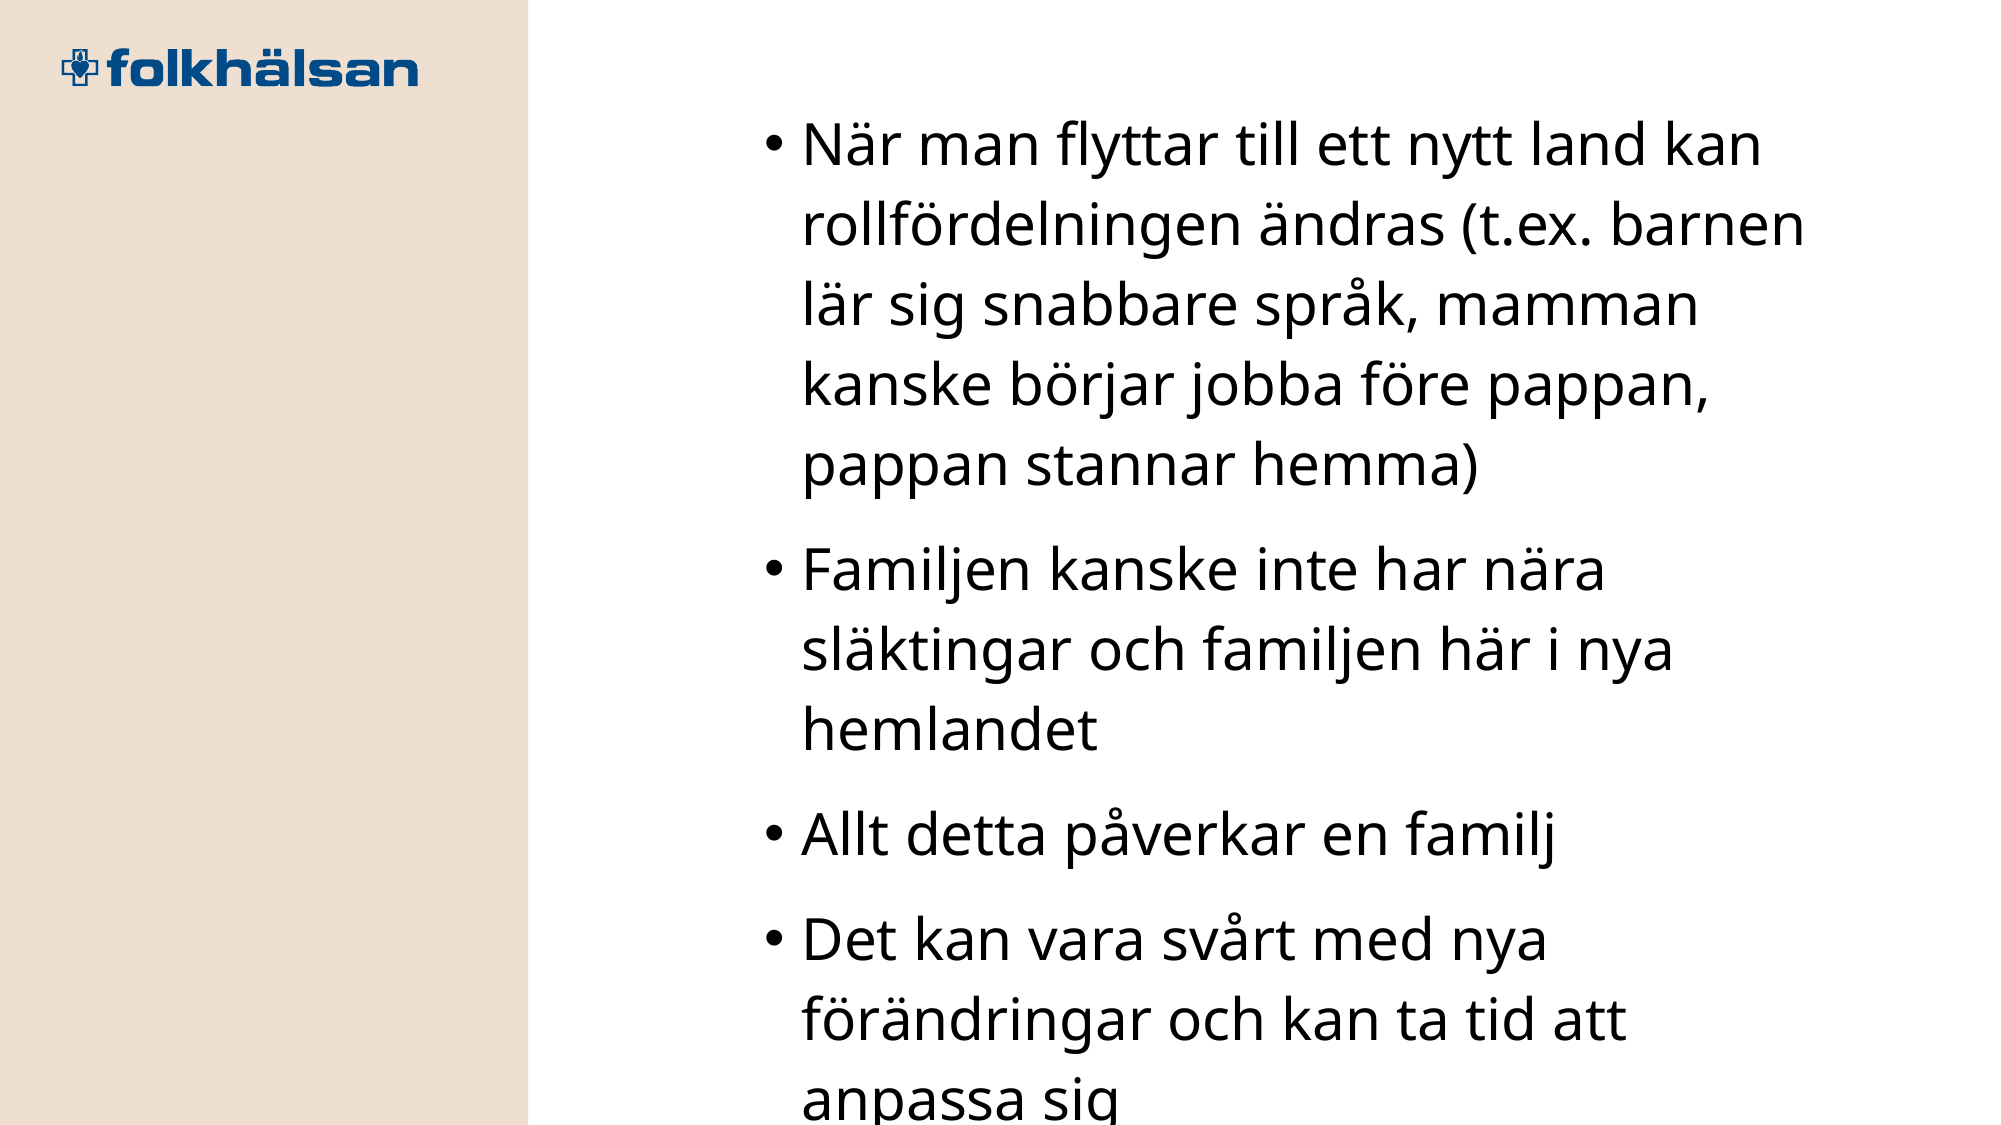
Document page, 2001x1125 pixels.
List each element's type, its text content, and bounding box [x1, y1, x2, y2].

list När man flyttar till ett nytt land kan rollfördelningen ändras (t.ex. barnen lär sig snabbare språk, mamman kanske börjar jobba före pappan, pappan stannar hemma) Familjen kanske inte har nära släktingar och familjen här i nya hemlandet Allt detta påverkar en familj Det kan vara svårt med nya förändringar och kan ta tid att anpassa sig Flytten påverkar varje familjemedlem [764, 96, 1863, 1011]
picture [61, 48, 418, 87]
